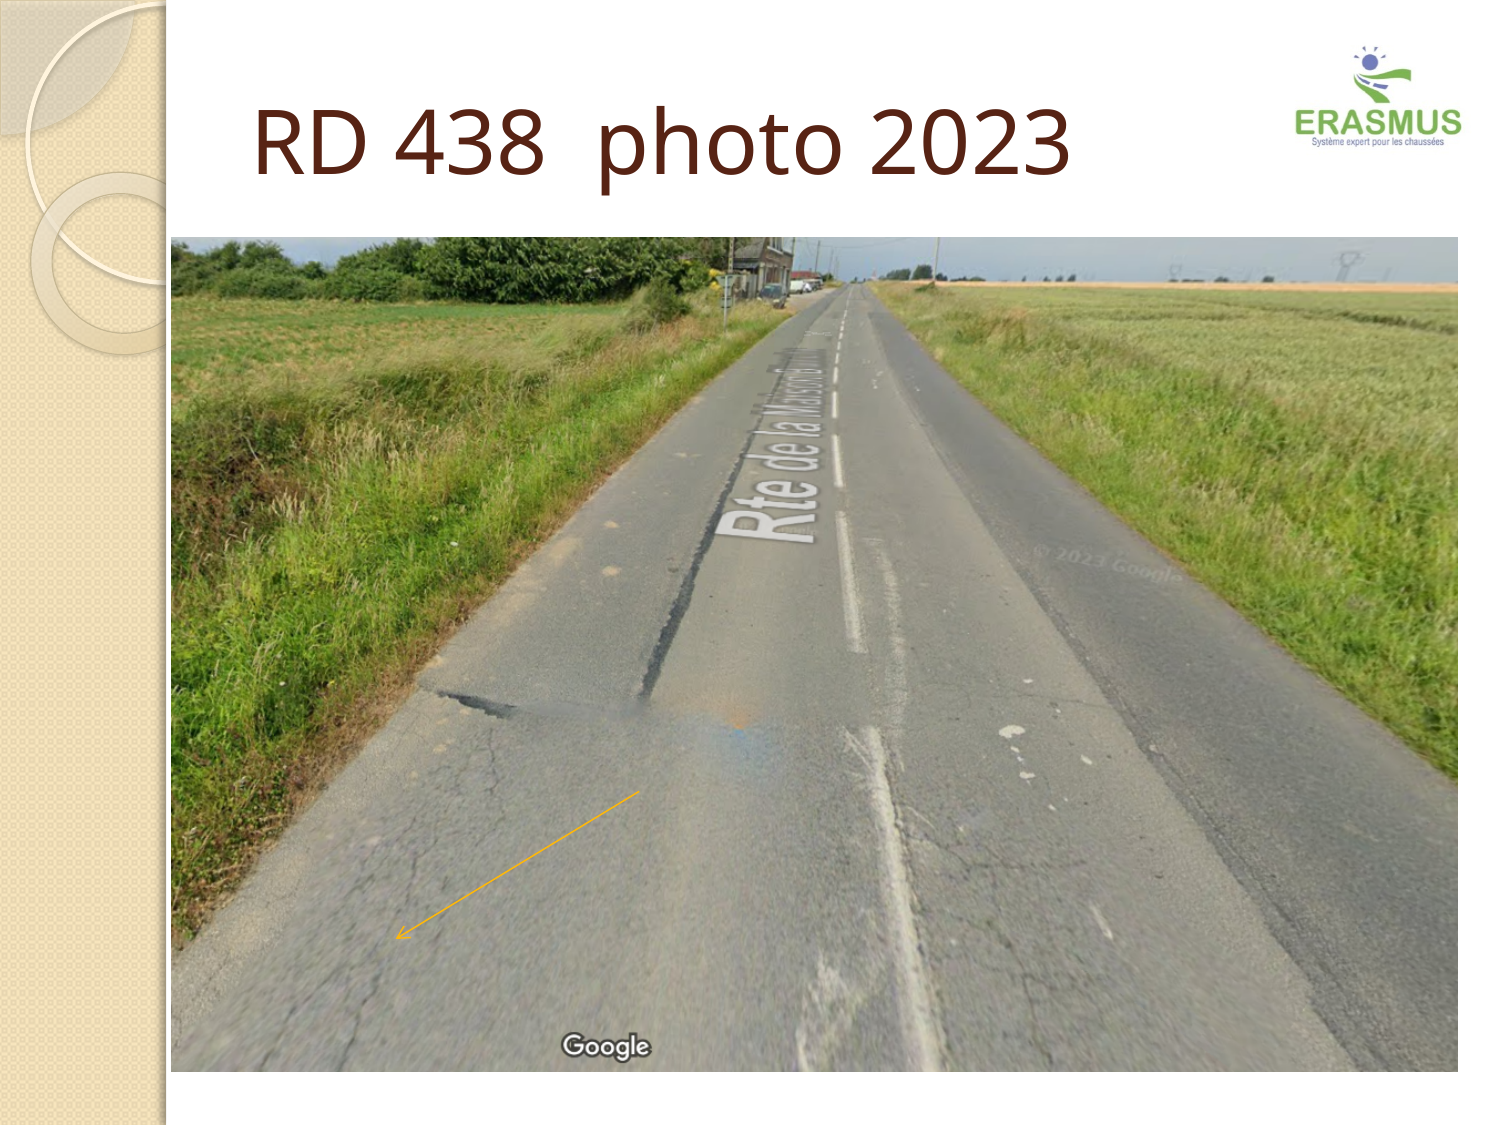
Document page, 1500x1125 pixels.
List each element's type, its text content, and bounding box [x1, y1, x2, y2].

title RD 438 photo 2023 [235, 45, 1466, 233]
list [170, 237, 1458, 1073]
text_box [395, 791, 640, 940]
picture [1273, 23, 1477, 172]
